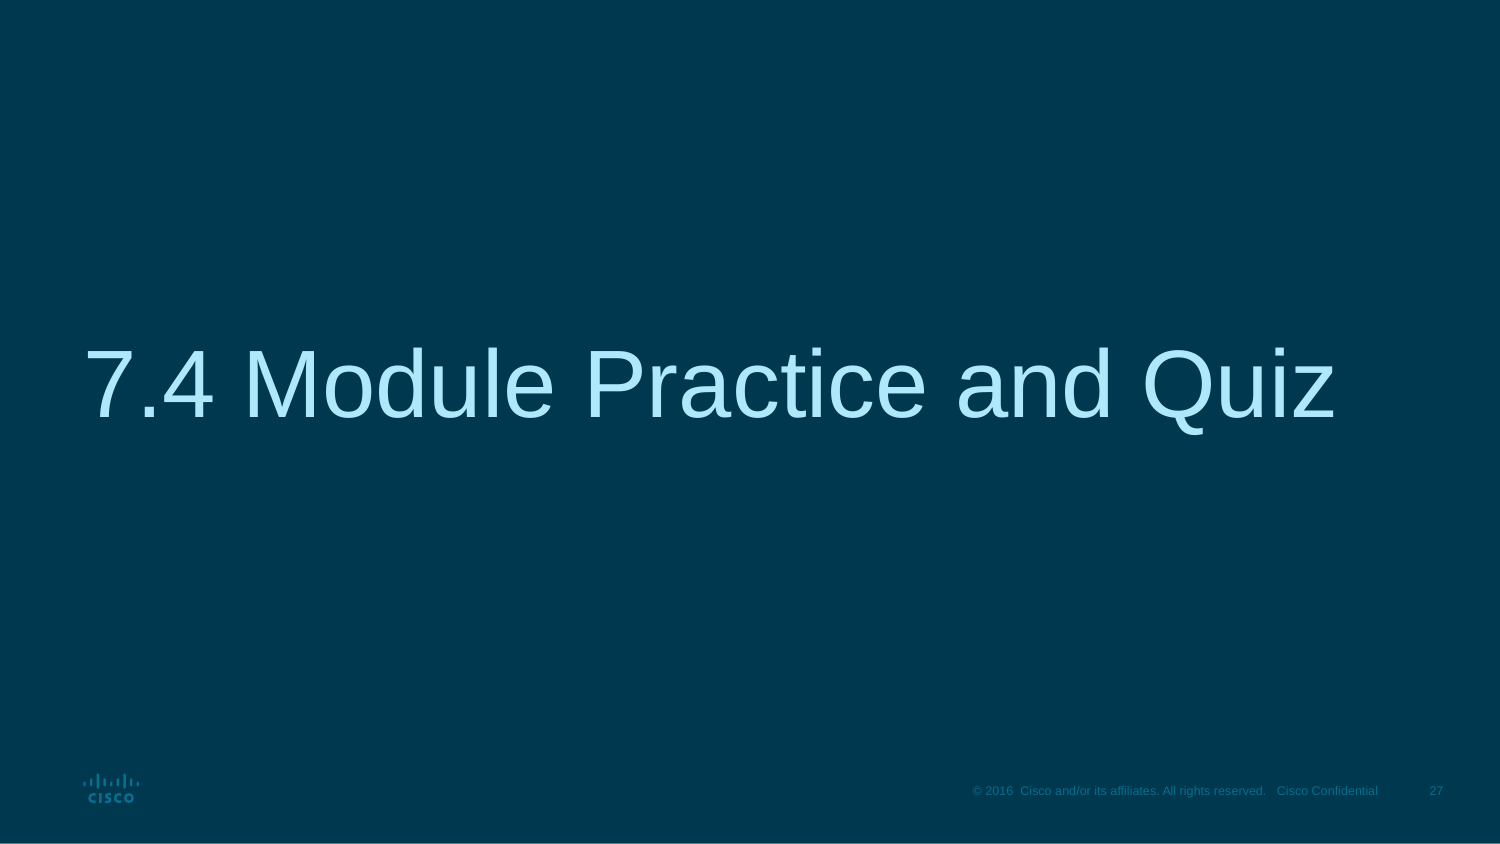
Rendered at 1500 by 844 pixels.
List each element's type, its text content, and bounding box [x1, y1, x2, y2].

title 7.4 Module Practice and Quiz [68, 286, 1427, 446]
